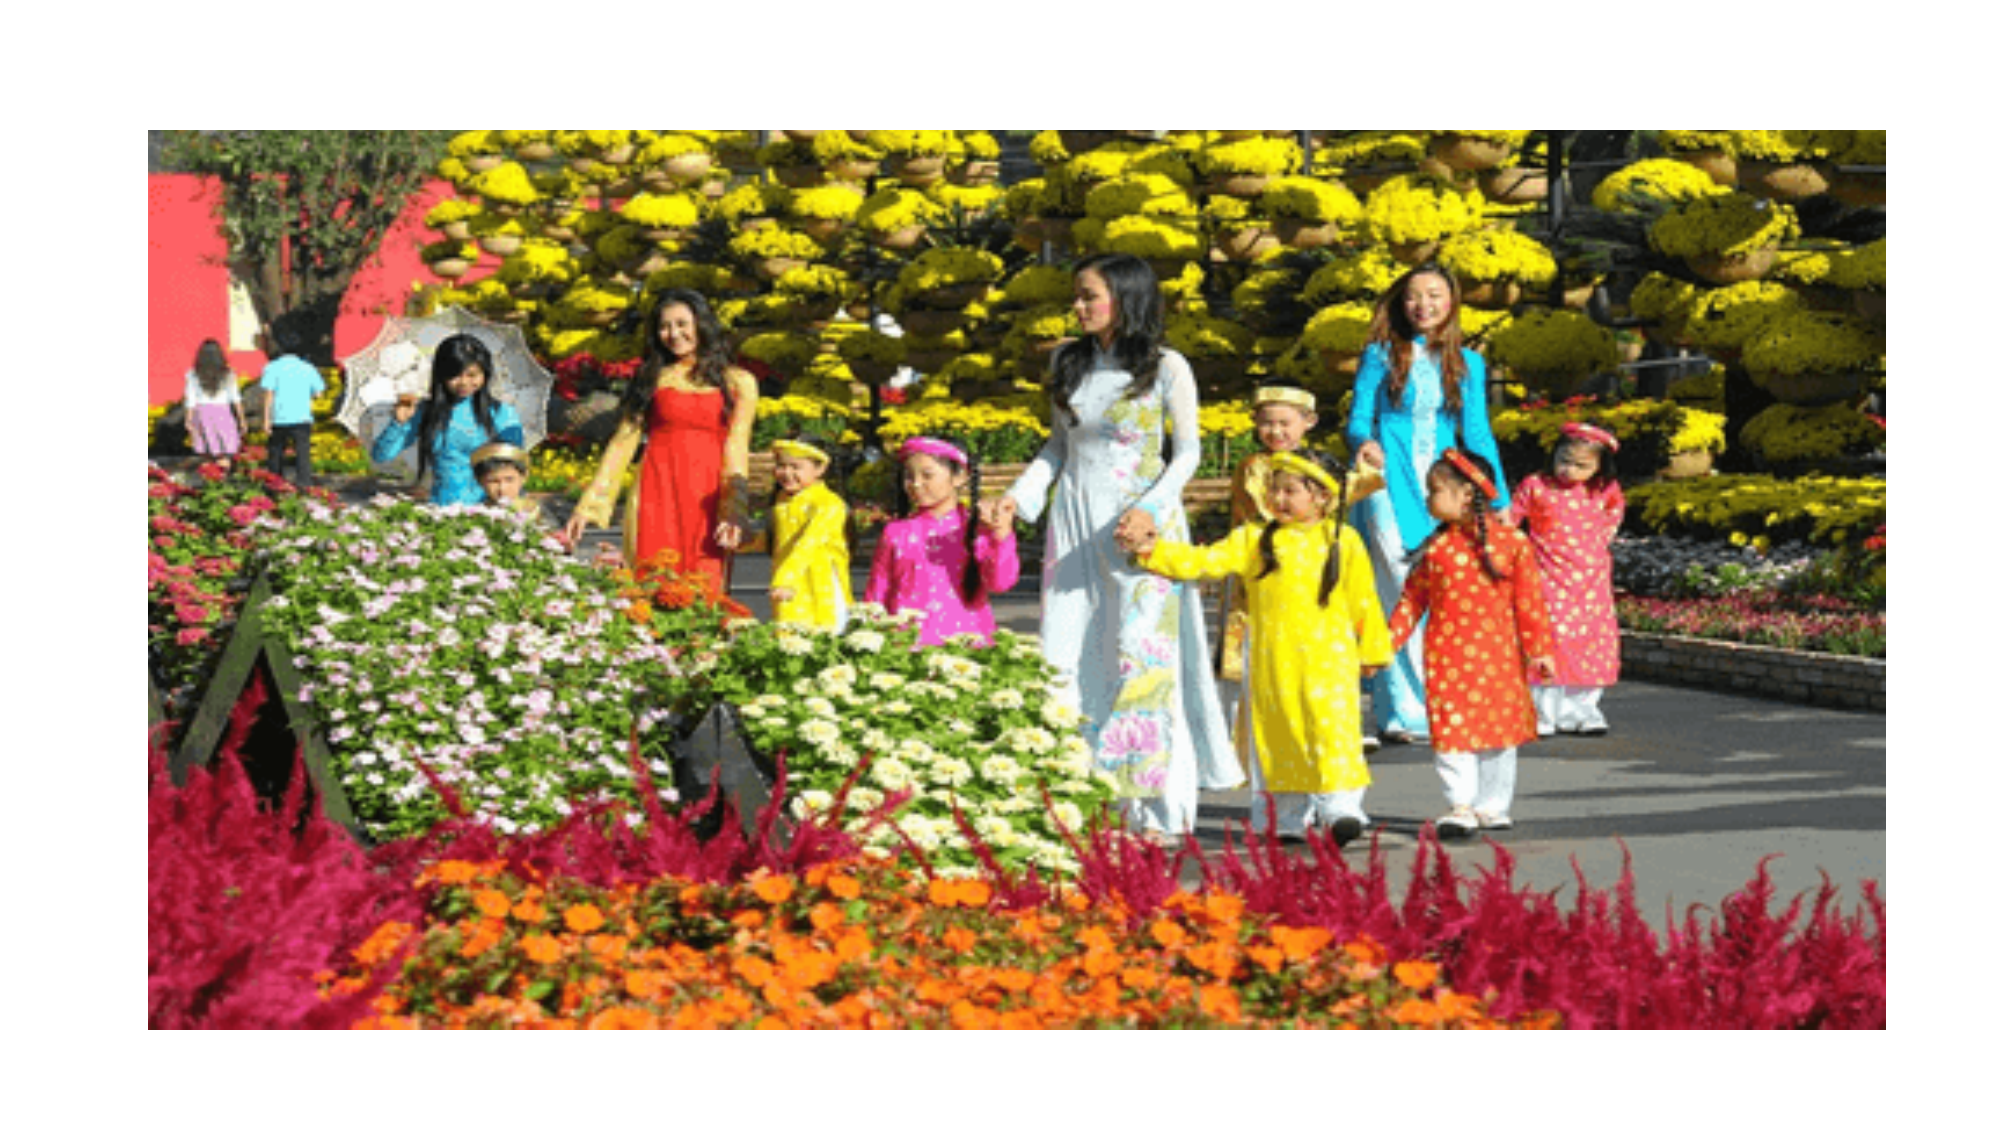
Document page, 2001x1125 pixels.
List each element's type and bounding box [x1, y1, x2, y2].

picture [148, 130, 1886, 1030]
